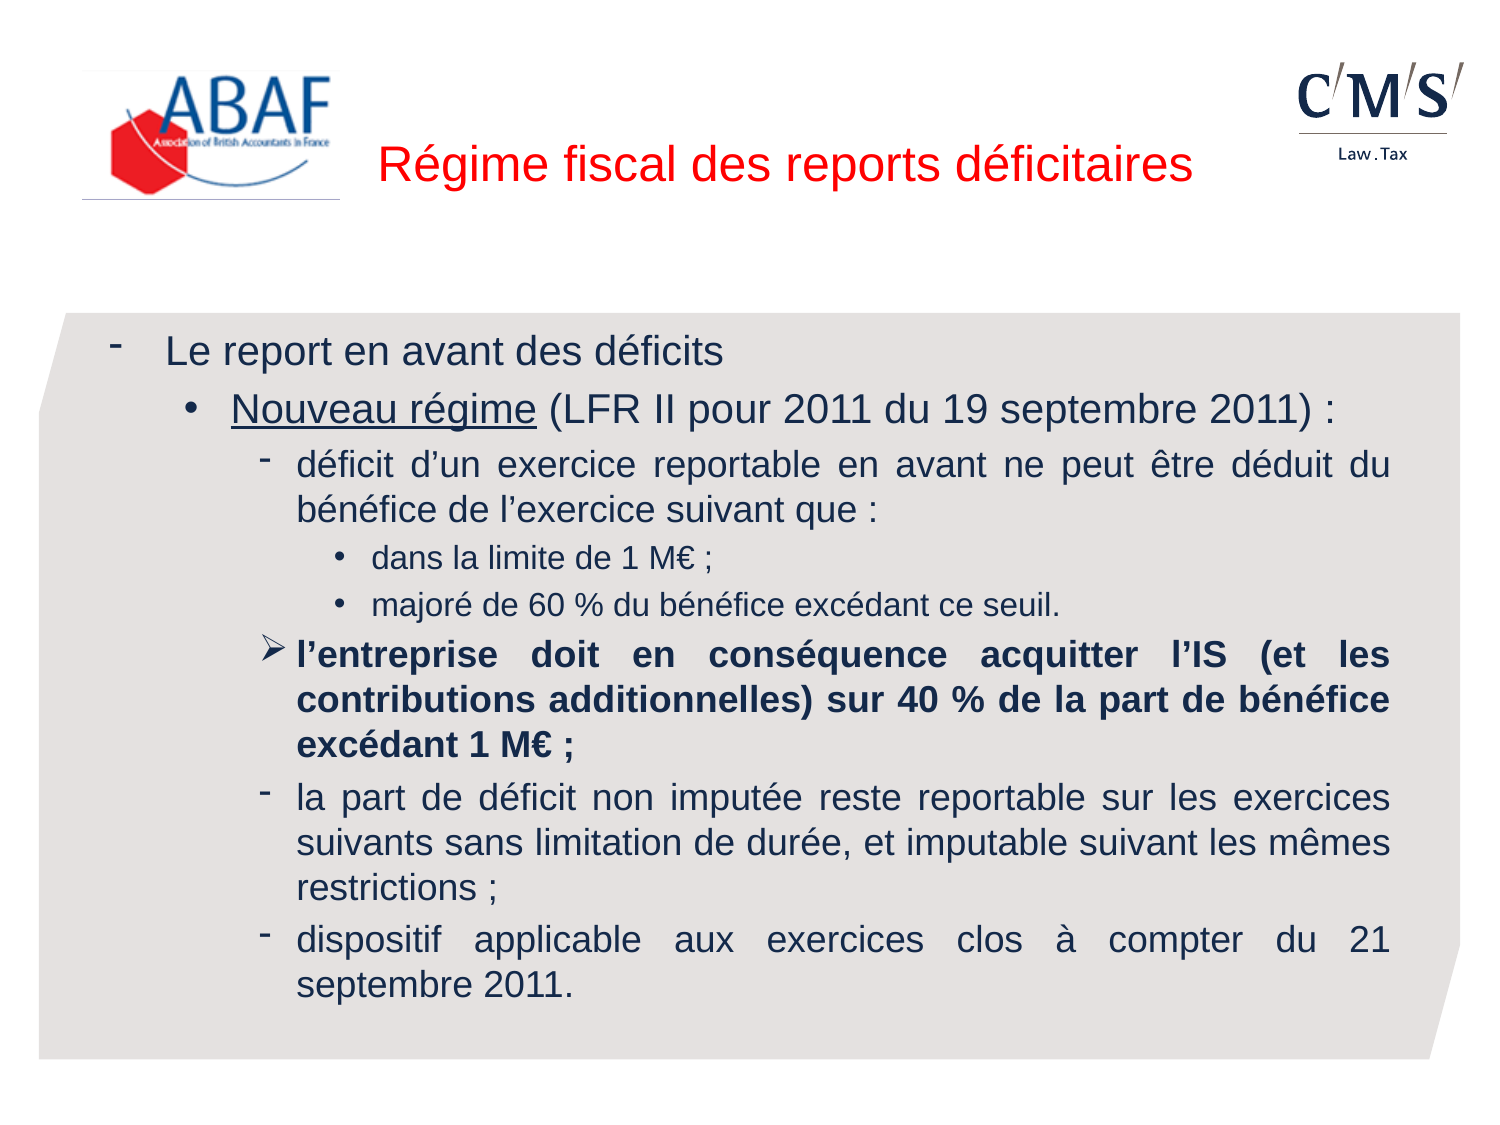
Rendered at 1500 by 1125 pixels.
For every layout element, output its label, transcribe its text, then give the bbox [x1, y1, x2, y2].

title Régime fiscal des reports déficitaires [87, 99, 1401, 200]
picture [82, 70, 340, 200]
list Le report en avant des déficits Nouveau régime (LFR II pour 2011 du 19 septembre 2011) : déficit d’un exercice reportable en avant ne peut être déduit du bénéfice de l’exercice suivant que : dans la limite de 1 M€ ; majoré de 60 % du bénéfice excédant ce seuil. l’entreprise doit en conséquence acquitter l’IS (et les contributions additionnelles) sur 40 % de la part de bénéfice excédant 1 M€ ; la part de déficit non imputée reste reportable sur les exercices suivants sans limitation de durée, et imputable suivant les mêmes restrictions ; dispositif applicable aux exercices clos à compter du 21 septembre 2011. [93, 316, 1407, 1067]
